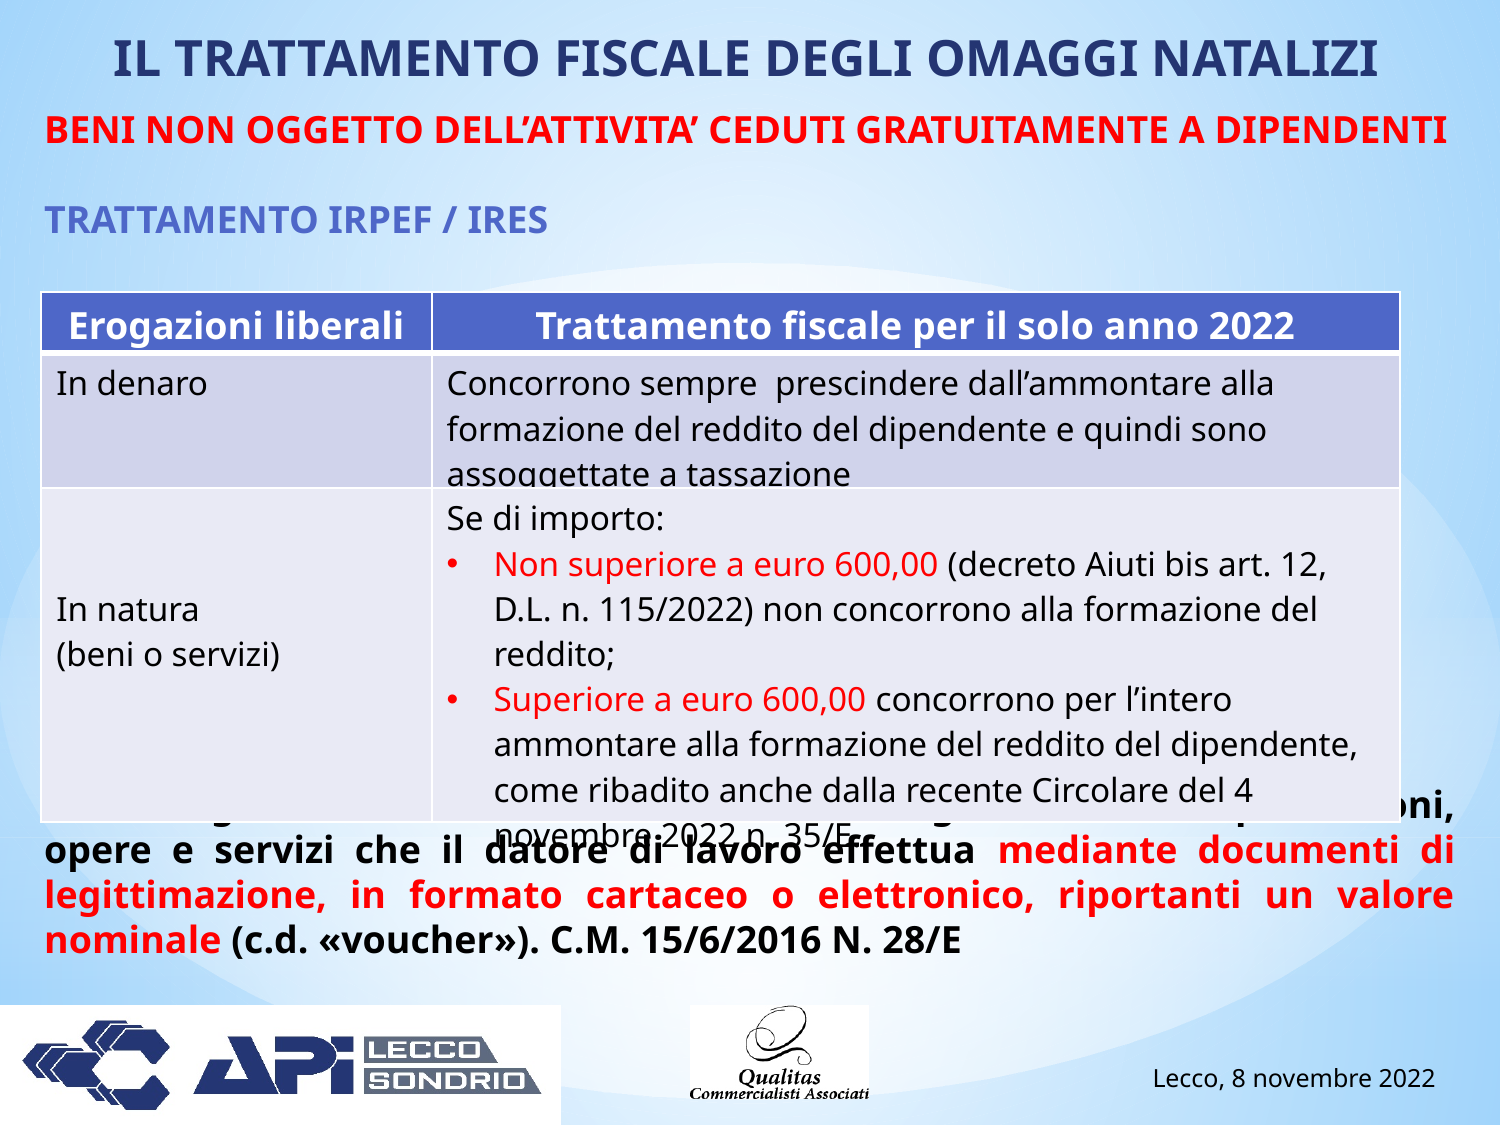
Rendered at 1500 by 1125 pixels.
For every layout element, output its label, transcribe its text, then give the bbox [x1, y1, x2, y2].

picture [0, 1005, 562, 1125]
text_box BENI NON OGGETTO DELL’ATTIVITA’ CEDUTI GRATUITAMENTE A DIPENDENTI TRATTAMENTO IRPEF / IRES Sono erogazioni liberali in natura anche le erogazioni di beni, prestazioni, opere e servizi che il datore di lavoro effettua mediante documenti di legittimazione, in formato cartaceo o elettronico, riportanti un valore nominale (c.d. «voucher»). C.M. 15/6/2016 N. 28/E [29, 98, 1471, 968]
table_cell In denaro [42, 356, 431, 487]
title IL TRATTAMENTO FISCALE DEGLI OMAGGI NATALIZI [0, 19, 1495, 144]
text_box Lecco, 8 novembre 2022 [1096, 1055, 1451, 1100]
table_cell Concorrono sempre prescindere dall’ammontare alla formazione del reddito del dipendente e quindi sono assoggettate a tassazione [433, 356, 1399, 487]
table_cell In natura (beni o servizi) [42, 489, 431, 821]
table_cell Se di importo: Non superiore a euro 600,00 (decreto Aiuti bis art. 12, D.L. n. 115/2022) non concorrono alla formazione del reddito; Superiore a euro 600,00 concorrono per l’intero ammontare alla formazione del reddito del dipendente, come ribadito anche dalla recente Circolare del 4 novembre 2022 n. 35/E. [433, 489, 1399, 821]
table_header Trattamento fiscale per il solo anno 2022 [433, 293, 1399, 350]
picture [690, 1005, 869, 1099]
table_header Erogazioni liberali [42, 293, 431, 350]
